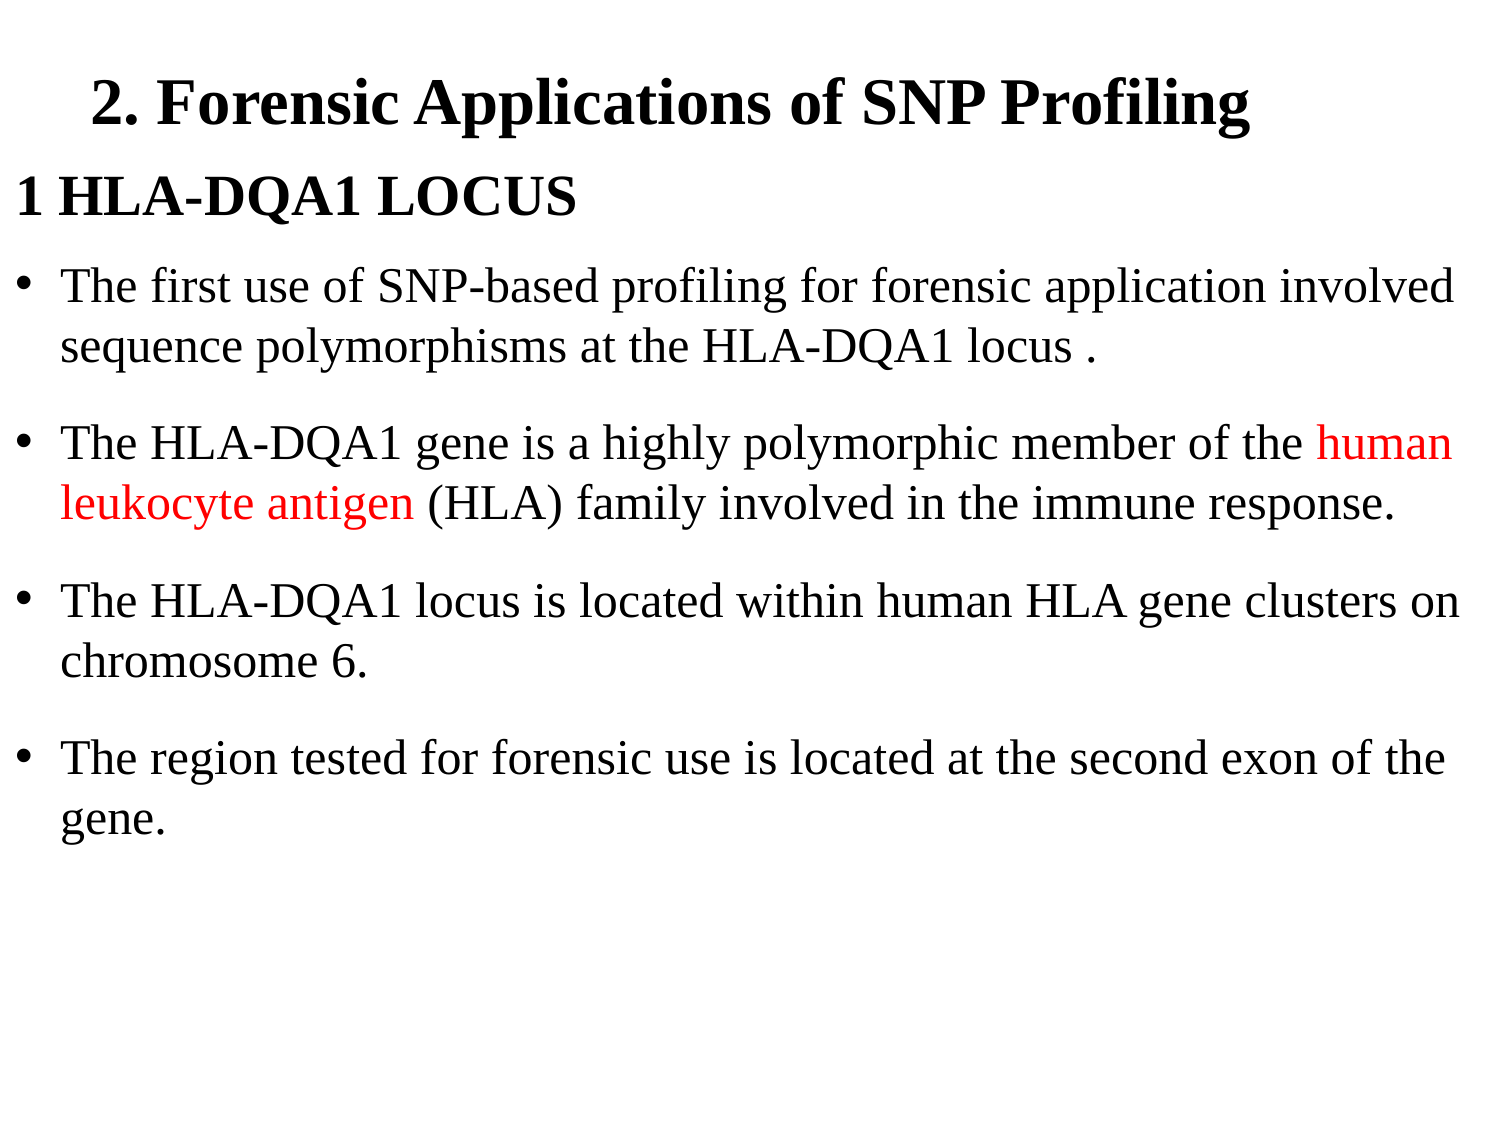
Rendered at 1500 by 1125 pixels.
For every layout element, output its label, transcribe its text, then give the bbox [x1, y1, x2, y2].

title 2. Forensic Applications of SNP Profiling [75, 45, 1500, 149]
list 1 HLA-DQA1 LOCUS The first use of SNP-based profiling for forensic application involved sequence polymorphisms at the HLA-DQA1 locus . The HLA-DQA1 gene is a highly polymorphic member of the human leukocyte antigen (HLA) family involved in the immune response. The HLA-DQA1 locus is located within human HLA gene clusters on chromosome 6. The region tested for forensic use is located at the second exon of the gene. [0, 149, 1500, 1088]
